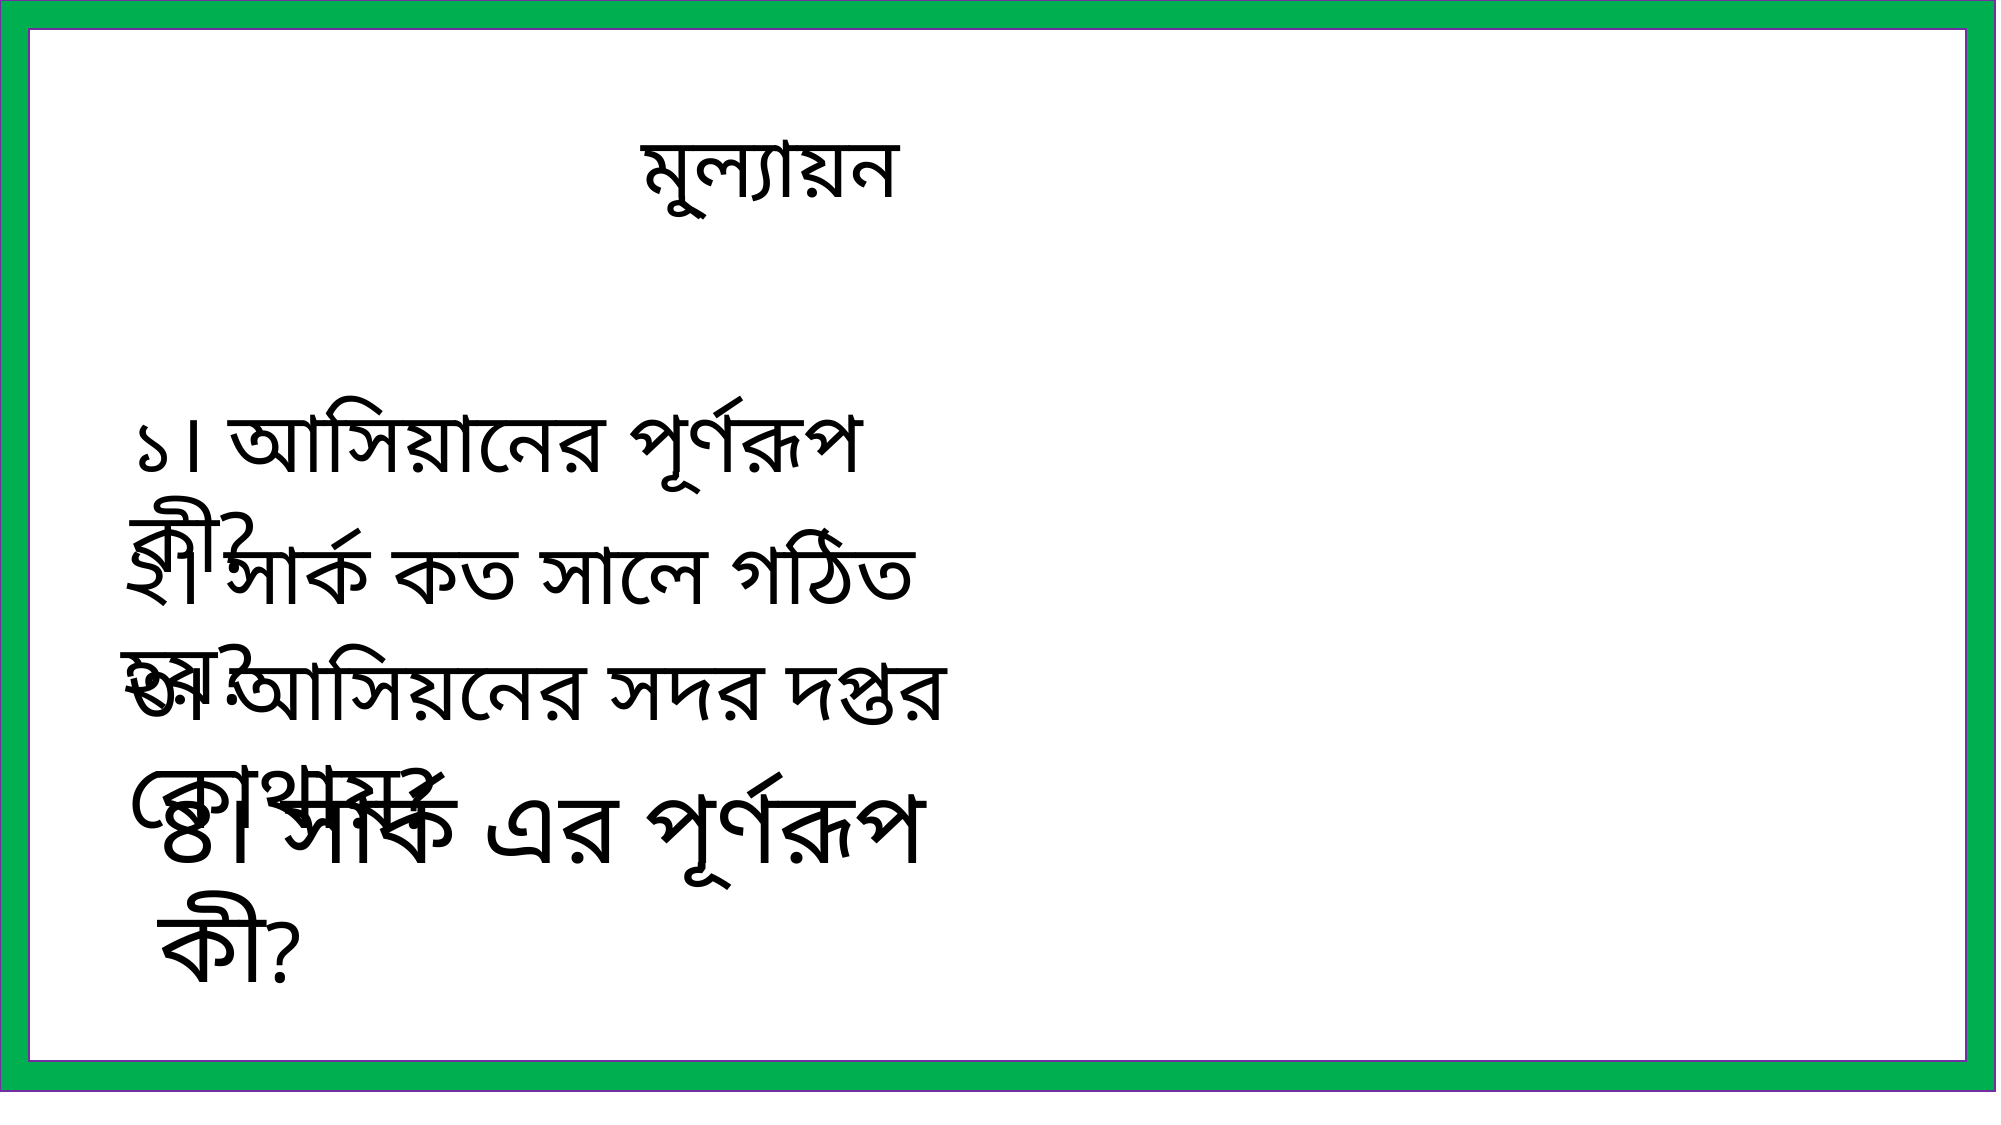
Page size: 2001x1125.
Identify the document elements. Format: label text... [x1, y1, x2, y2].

text_box [0, 0, 1996, 1092]
text_box ৪। সার্ক এর পূর্ণরূপ কী? [143, 755, 959, 1011]
text_box ১। আসিয়ানের পূর্ণরূপ কী? [115, 381, 930, 513]
text_box মূ্ল্যায়ন [612, 106, 930, 222]
text_box ৩। আসিয়নের সদর দপ্তর কোথায়? [113, 629, 1082, 855]
text_box ২। সার্ক কত সালে গঠিত হয়? [107, 513, 1060, 729]
